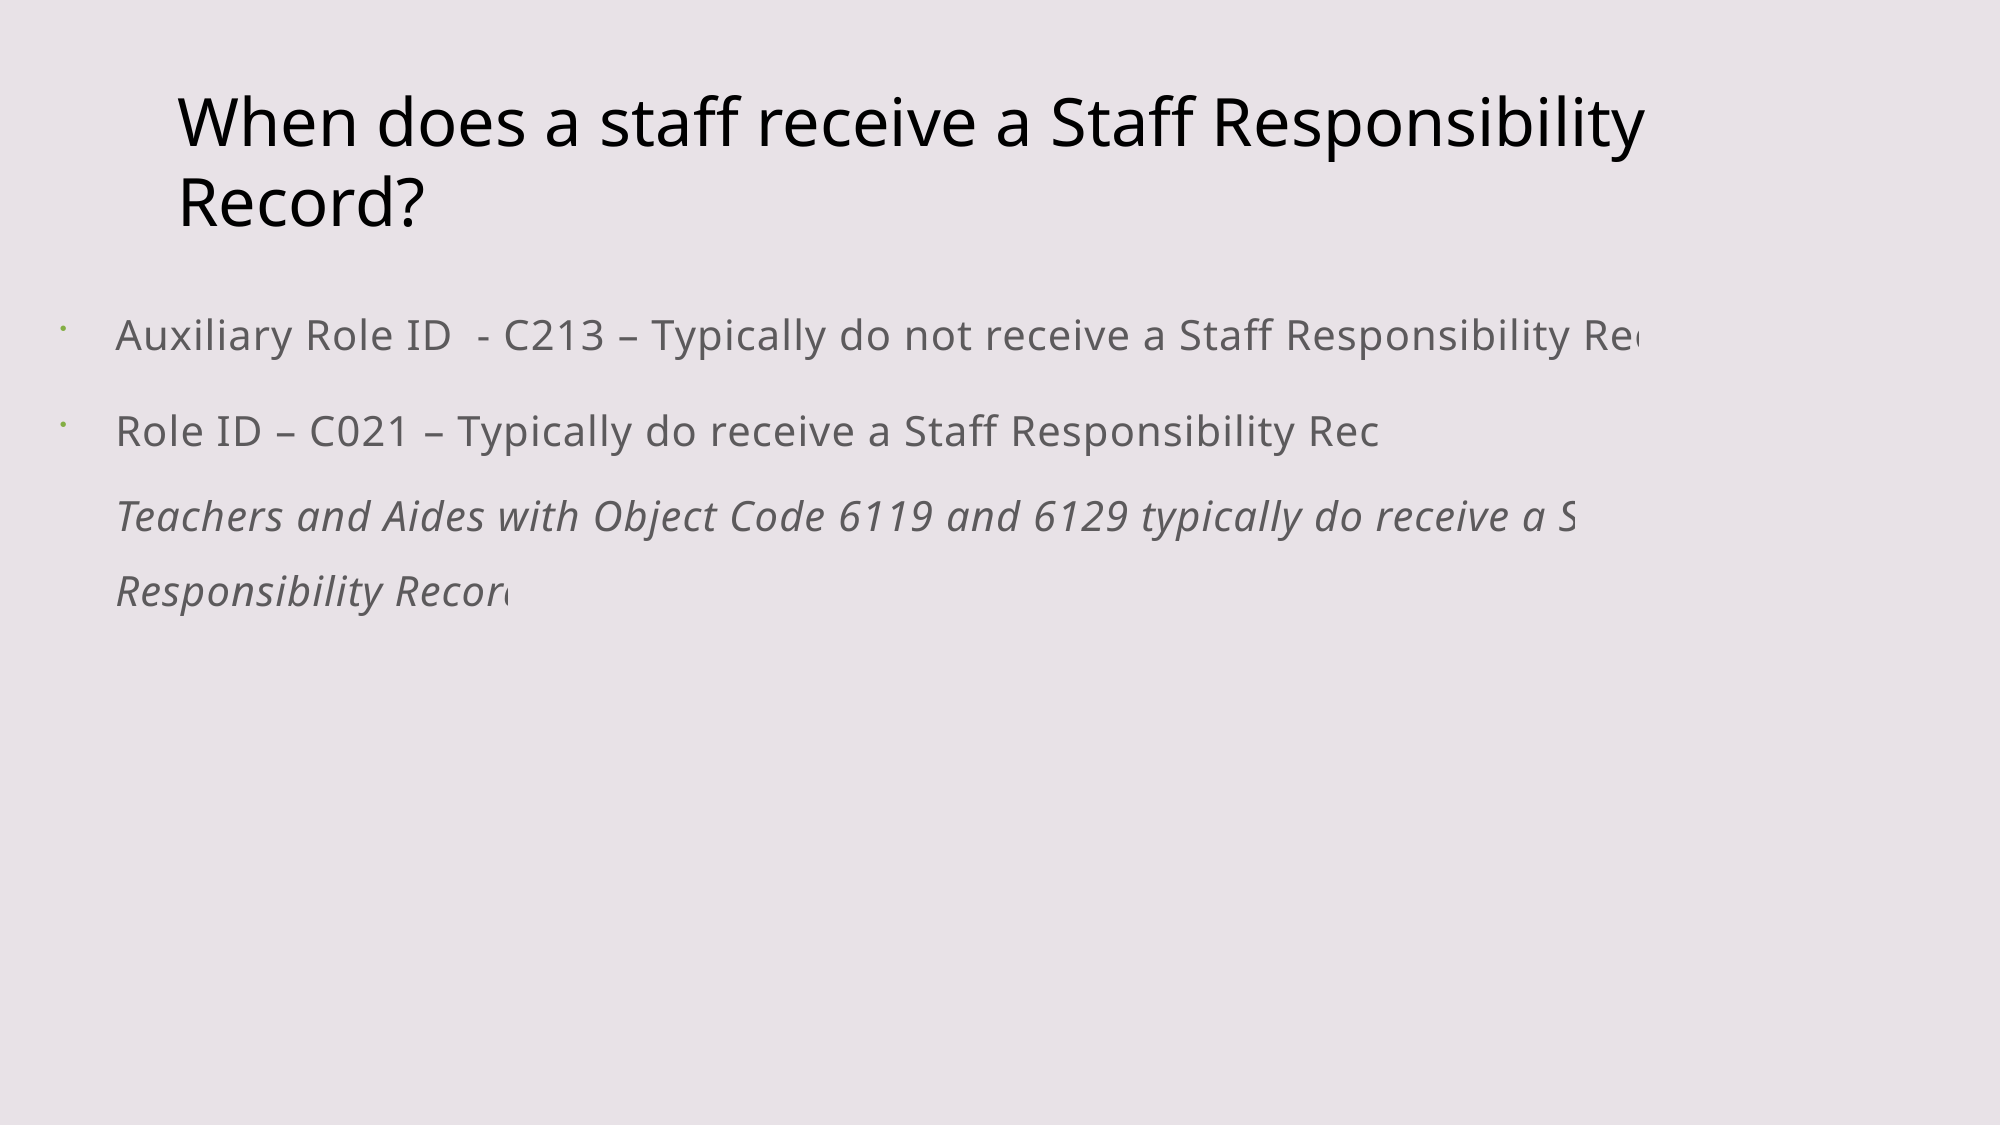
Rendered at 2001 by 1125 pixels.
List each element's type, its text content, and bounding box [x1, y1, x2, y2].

title When does a staff receive a Staff Responsibility Record? [162, 64, 1838, 248]
list Auxiliary Role ID - C213 – Typically do not receive a Staff Responsibility Record Role ID – C021 – Typically do receive a Staff Responsibility Record Teachers and Aides with Object Code 6119 and 6129 typically do receive a Staff Responsibility Record [41, 276, 1838, 940]
